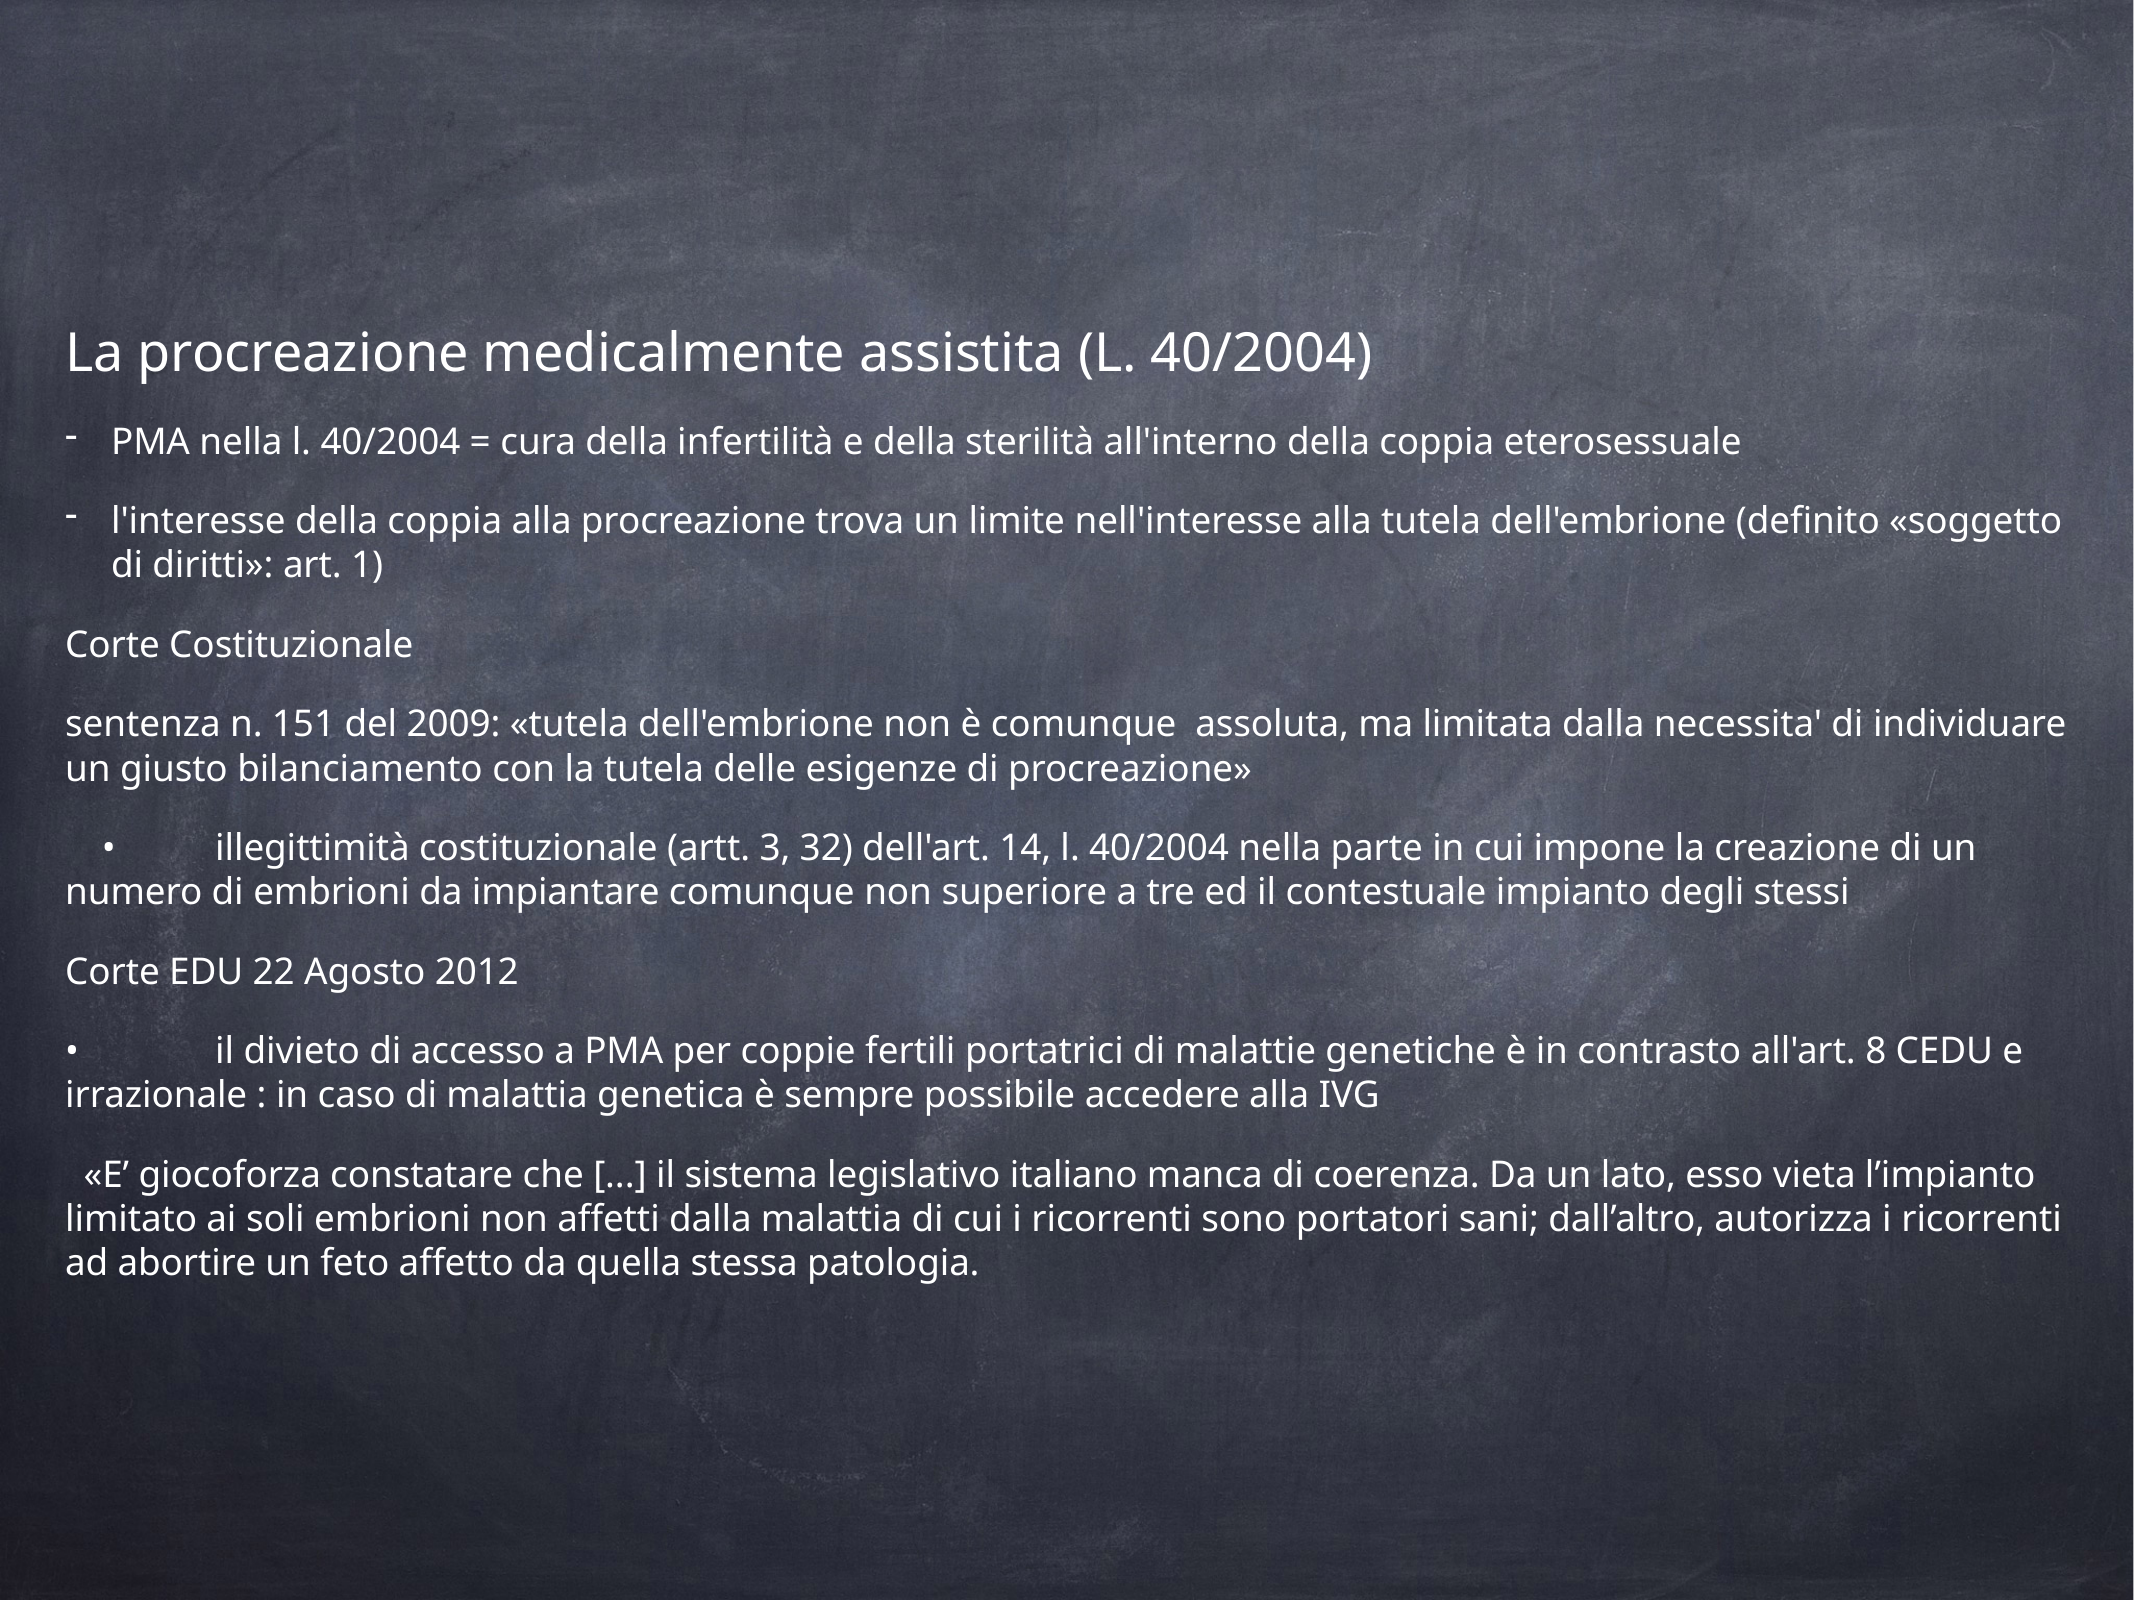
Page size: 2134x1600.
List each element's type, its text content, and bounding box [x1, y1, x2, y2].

picture [0, 0, 2134, 1600]
list La procreazione medicalmente assistita (L. 40/2004) PMA nella l. 40/2004 = cura della infertilità e della sterilità all'interno della coppia eterosessuale l'interesse della coppia alla procreazione trova un limite nell'interesse alla tutela dell'embrione (definito «soggetto di diritti»: art. 1) Corte Costituzionale sentenza n. 151 del 2009: «tutela dell'embrione non è comunque assoluta, ma limitata dalla necessita' di individuare un giusto bilanciamento con la tutela delle esigenze di procreazione» • illegittimità costituzionale (artt. 3, 32) dell'art. 14, l. 40/2004 nella parte in cui impone la creazione di un numero di embrioni da impiantare comunque non superiore a tre ed il contestuale impianto degli stessi Corte EDU 22 Agosto 2012 • il divieto di accesso a PMA per coppie fertili portatrici di malattie genetiche è in contrasto all'art. 8 CEDU e irrazionale : in caso di malattia genetica è sempre possibile accedere alla IVG «E’ giocoforza constatare che [...] il sistema legislativo italiano manca di coerenza. Da un lato, esso vieta l’impianto limitato ai soli embrioni non affetti dalla malattia di cui i ricorrenti sono portatori sani; dall’altro, autorizza i ricorrenti ad abortire un feto affetto da quella stessa patologia. [64, 53, 2069, 1547]
